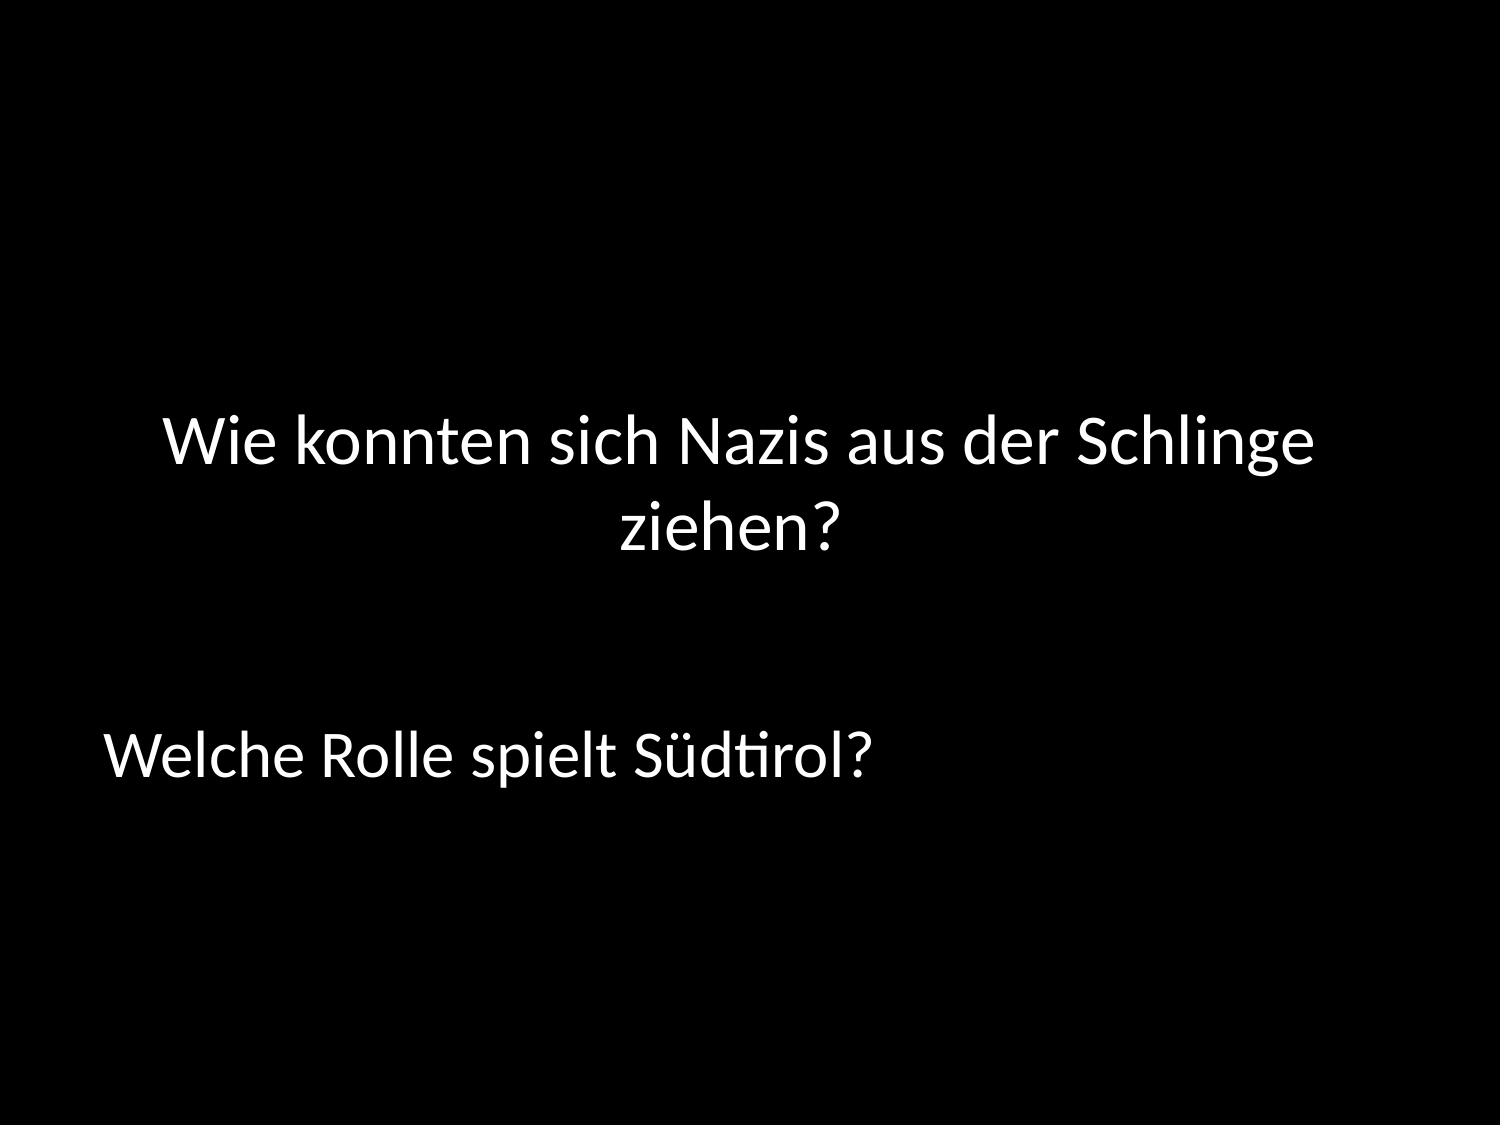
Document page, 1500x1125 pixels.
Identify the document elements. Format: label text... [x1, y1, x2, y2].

title Wie konnten sich Nazis aus der Schlinge ziehen? [64, 385, 1415, 573]
list Welche Rolle spielt Südtirol? [88, 609, 1439, 799]
